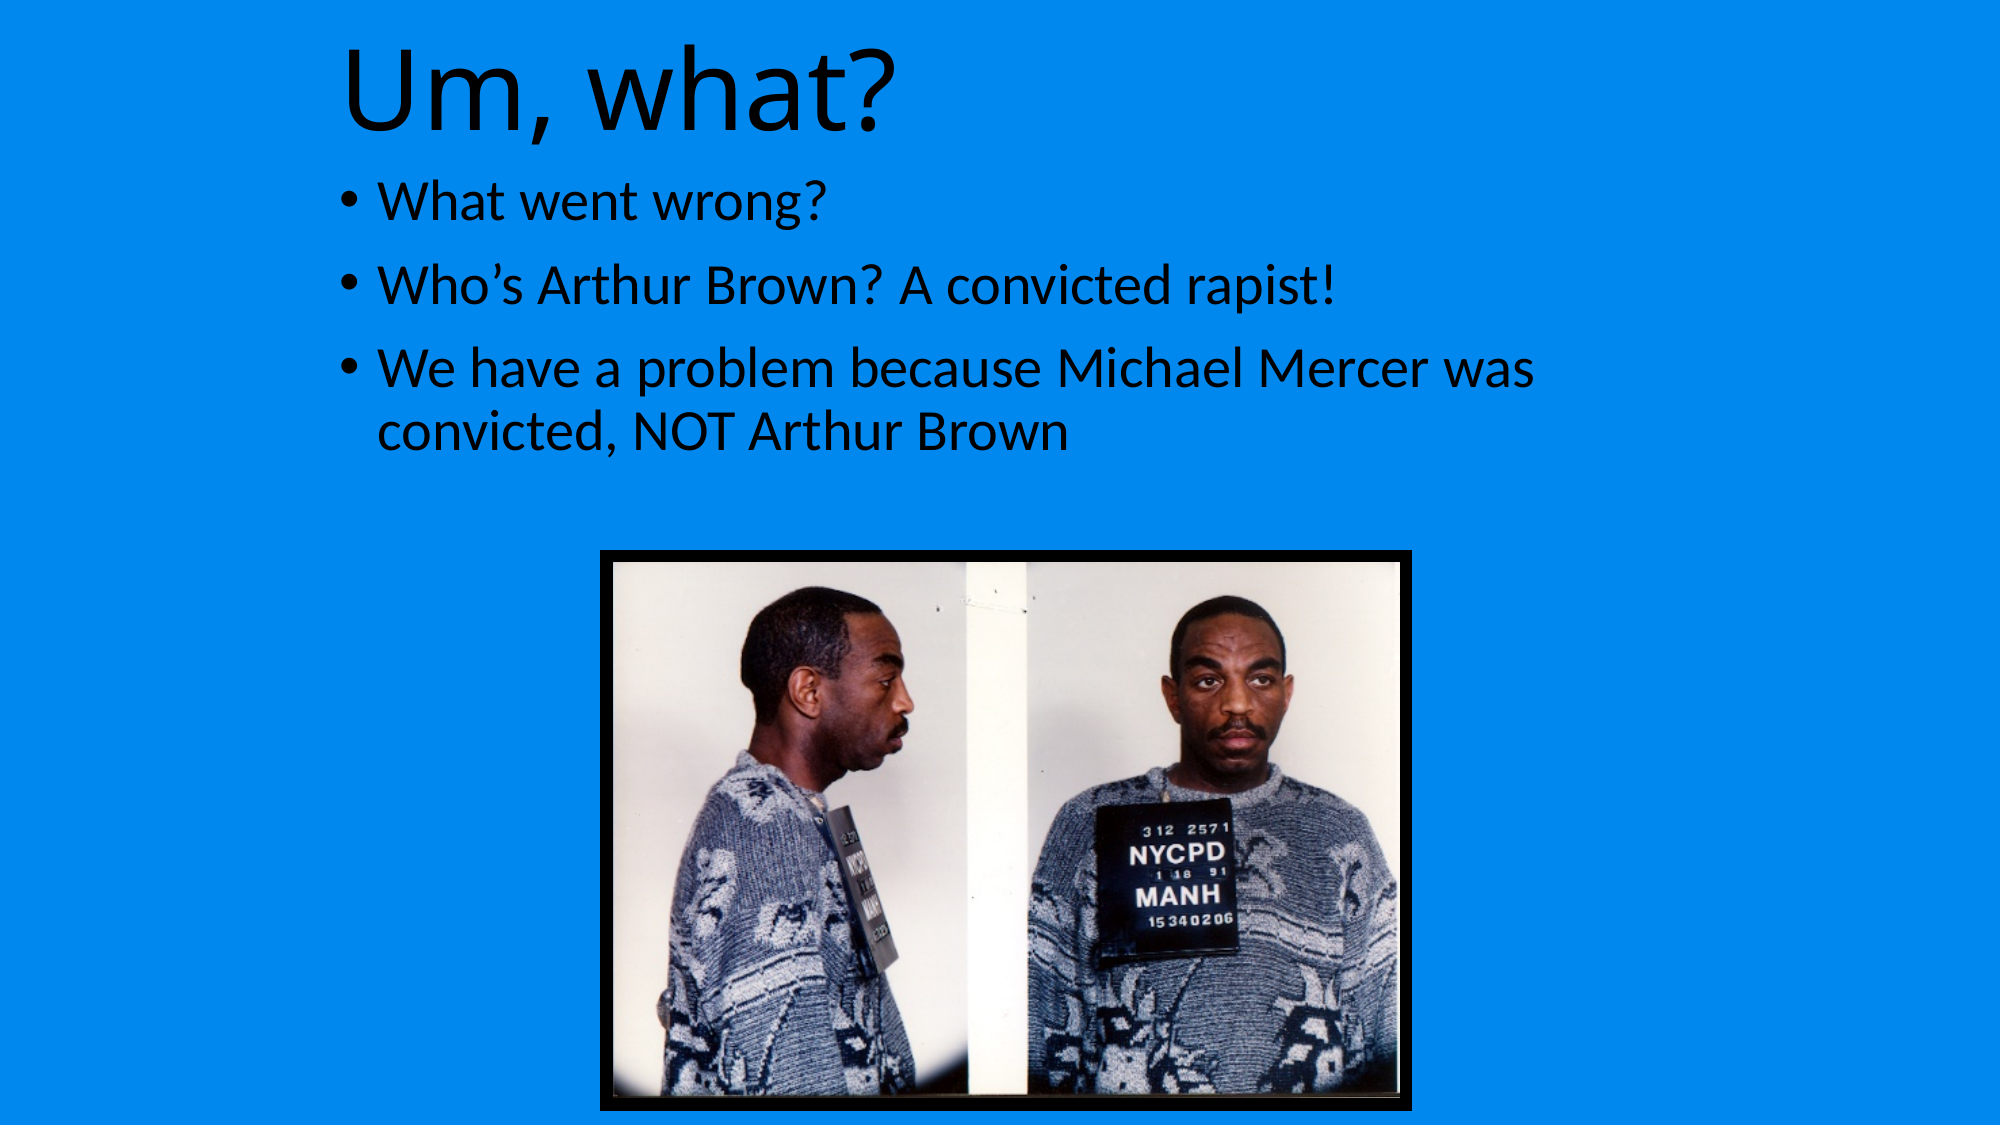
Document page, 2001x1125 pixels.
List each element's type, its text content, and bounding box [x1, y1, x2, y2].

picture [612, 562, 1400, 1099]
list What went wrong? Who’s Arthur Brown? A convicted rapist! We have a problem because Michael Mercer was convicted, NOT Arthur Brown [324, 162, 1675, 550]
title Um, what? [324, 12, 1675, 162]
